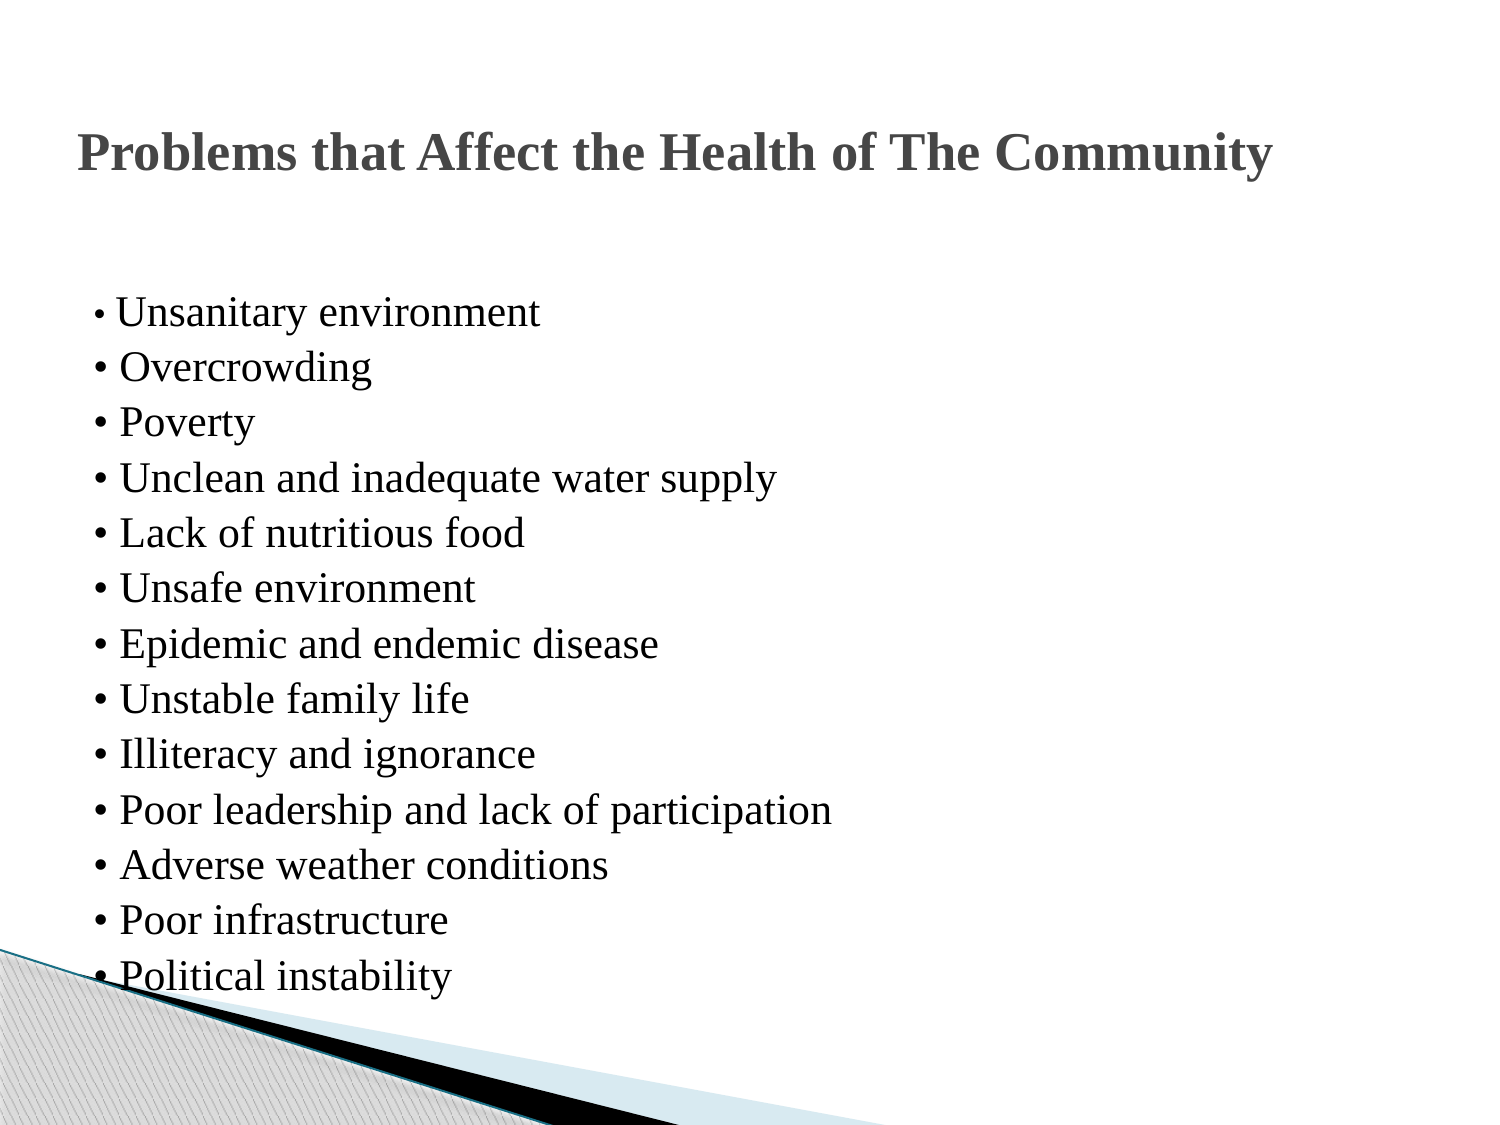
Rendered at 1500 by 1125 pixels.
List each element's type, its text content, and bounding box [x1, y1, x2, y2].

title Problems that Affect the Health of The Community [62, 87, 1413, 275]
list • Unsanitary environment • Overcrowding • Poverty • Unclean and inadequate water supply • Lack of nutritious food • Unsafe environment • Epidemic and endemic disease • Unstable family life • Illiteracy and ignorance • Poor leadership and lack of participation • Adverse weather conditions • Poor infrastructure • Political instability [62, 275, 1413, 1018]
